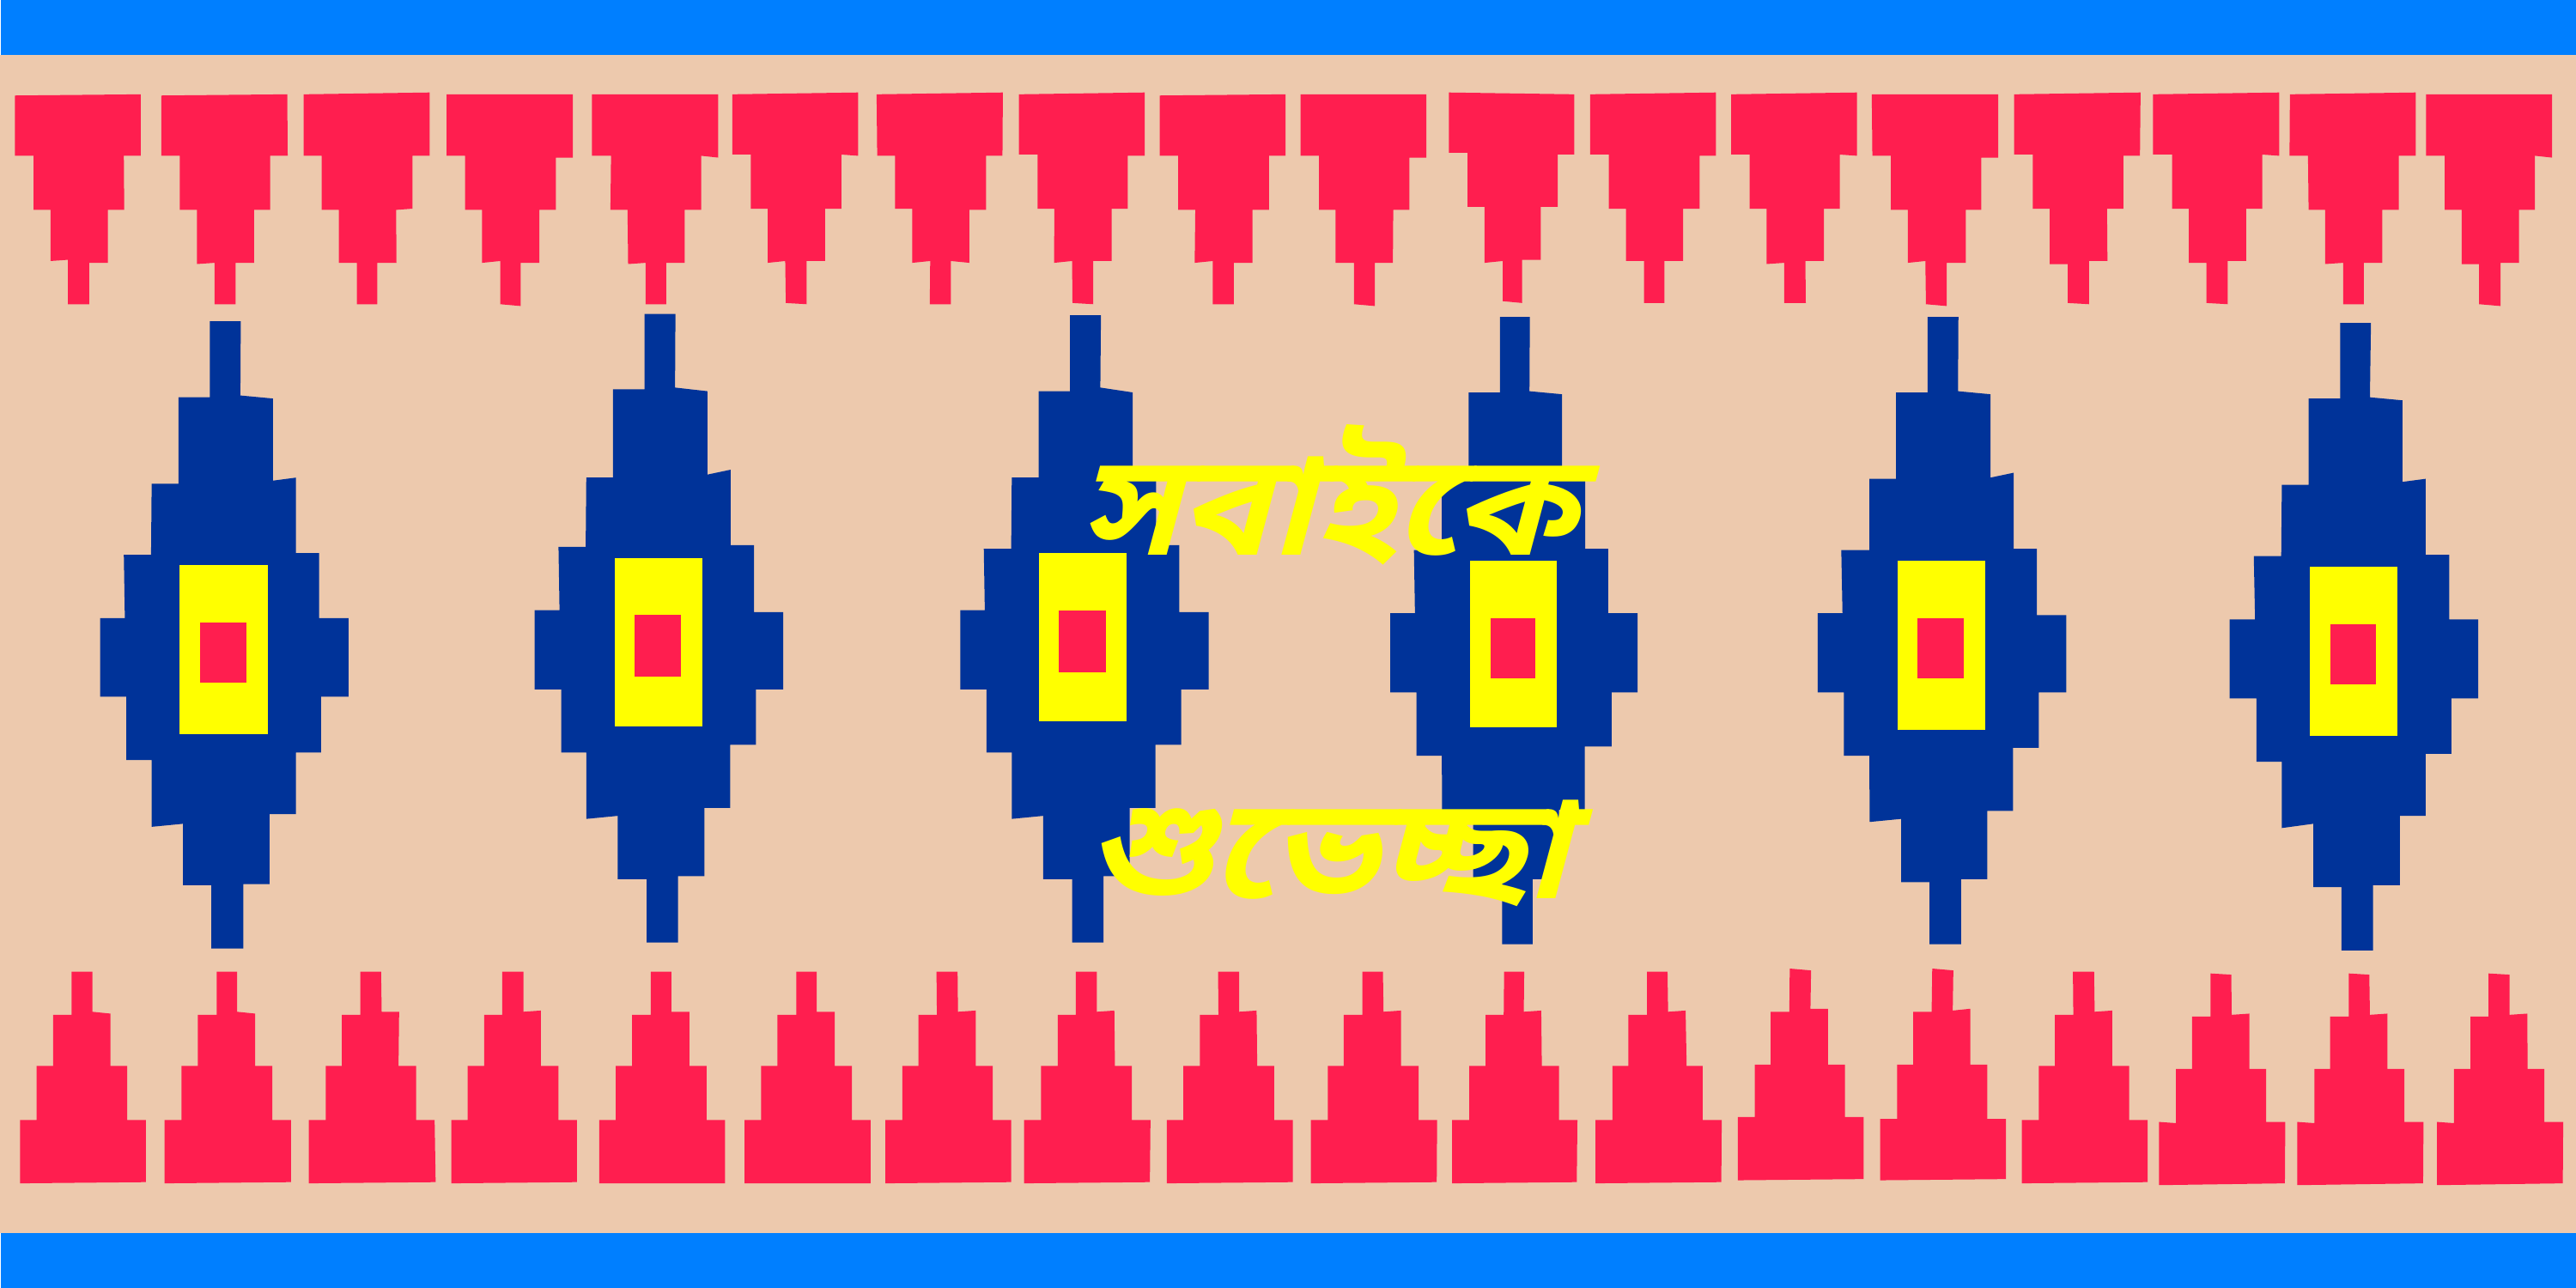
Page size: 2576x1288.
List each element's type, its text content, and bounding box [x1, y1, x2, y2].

text_box সবাইকে শুভেচ্ছা [1065, 405, 1589, 933]
